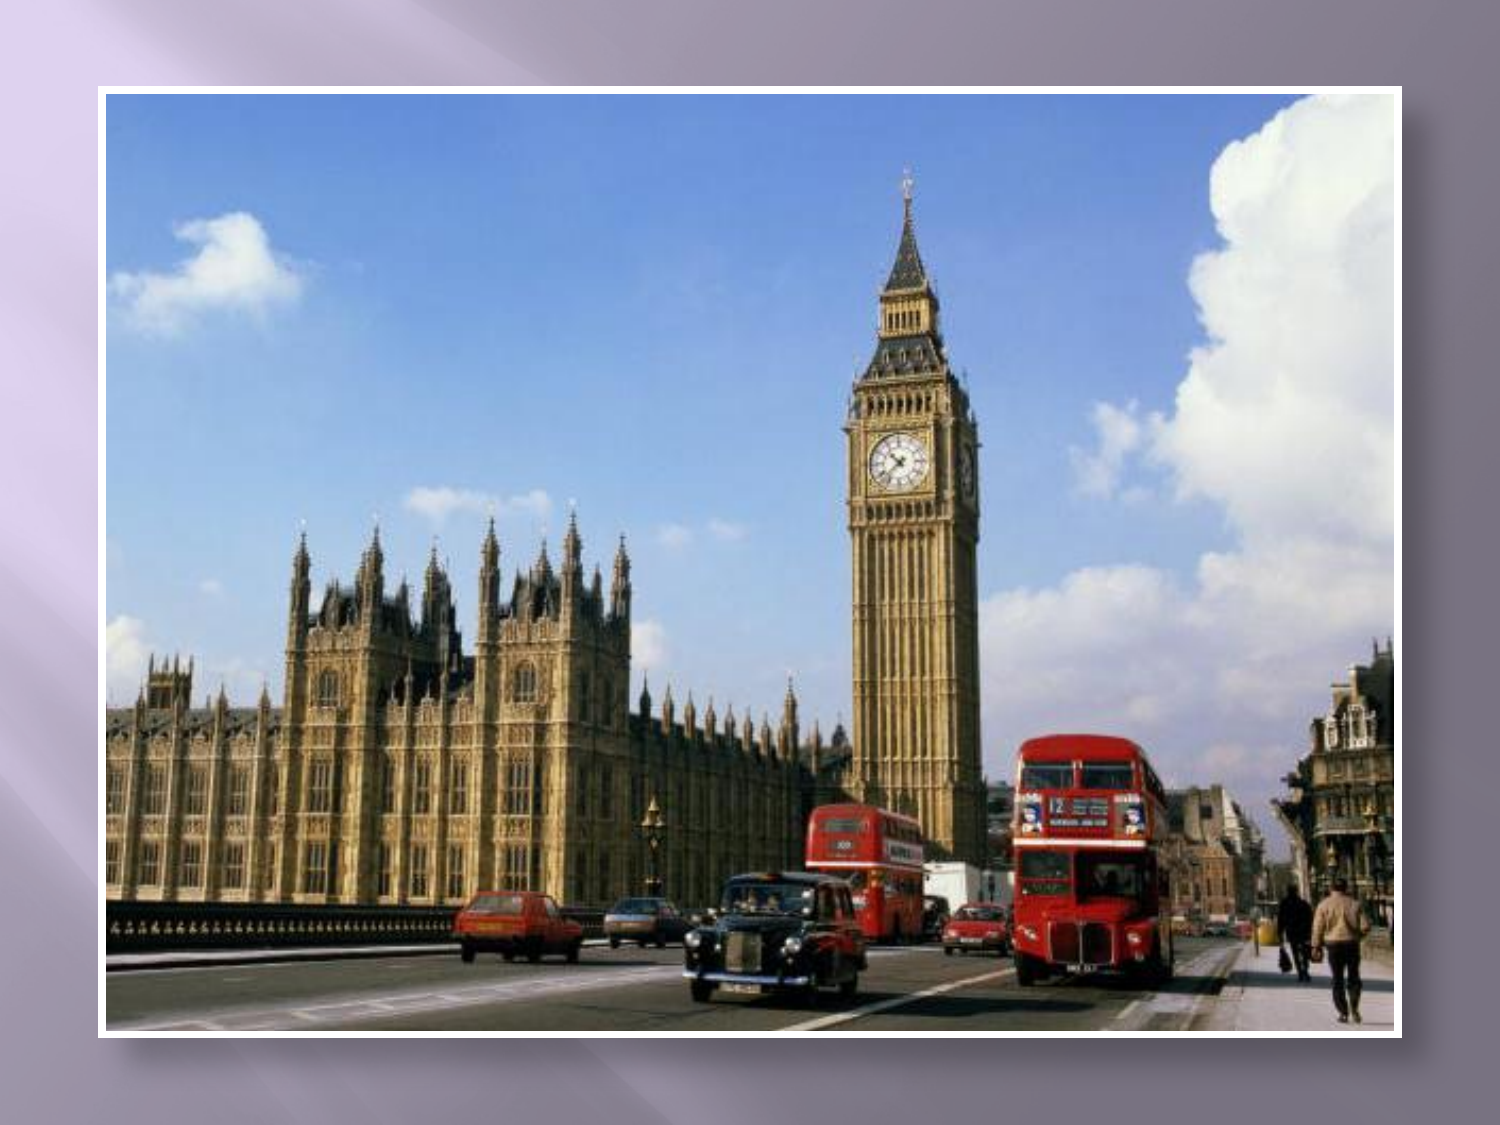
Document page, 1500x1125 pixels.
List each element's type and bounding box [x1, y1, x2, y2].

picture [105, 93, 1395, 1032]
